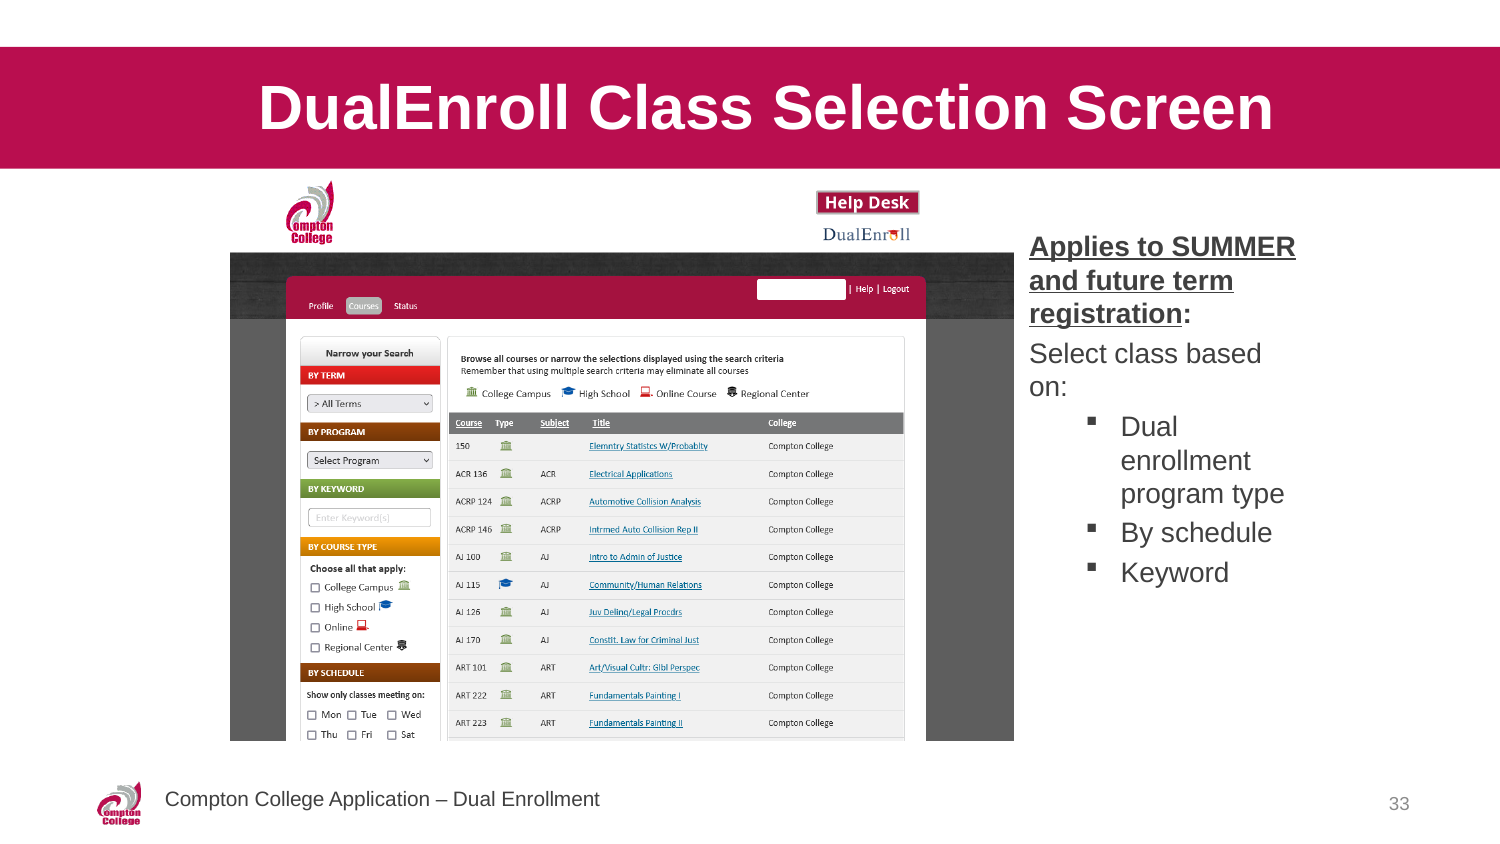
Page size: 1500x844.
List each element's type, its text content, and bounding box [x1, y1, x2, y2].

title DualEnroll Class Selection Screen [243, 33, 1310, 175]
slide_number 33 [1074, 780, 1425, 825]
picture [97, 781, 141, 825]
picture [230, 174, 1014, 741]
list Applies to SUMMER and future term registration: Select class based on: Dual enrollment program type By schedule Keyword [1018, 222, 1313, 402]
